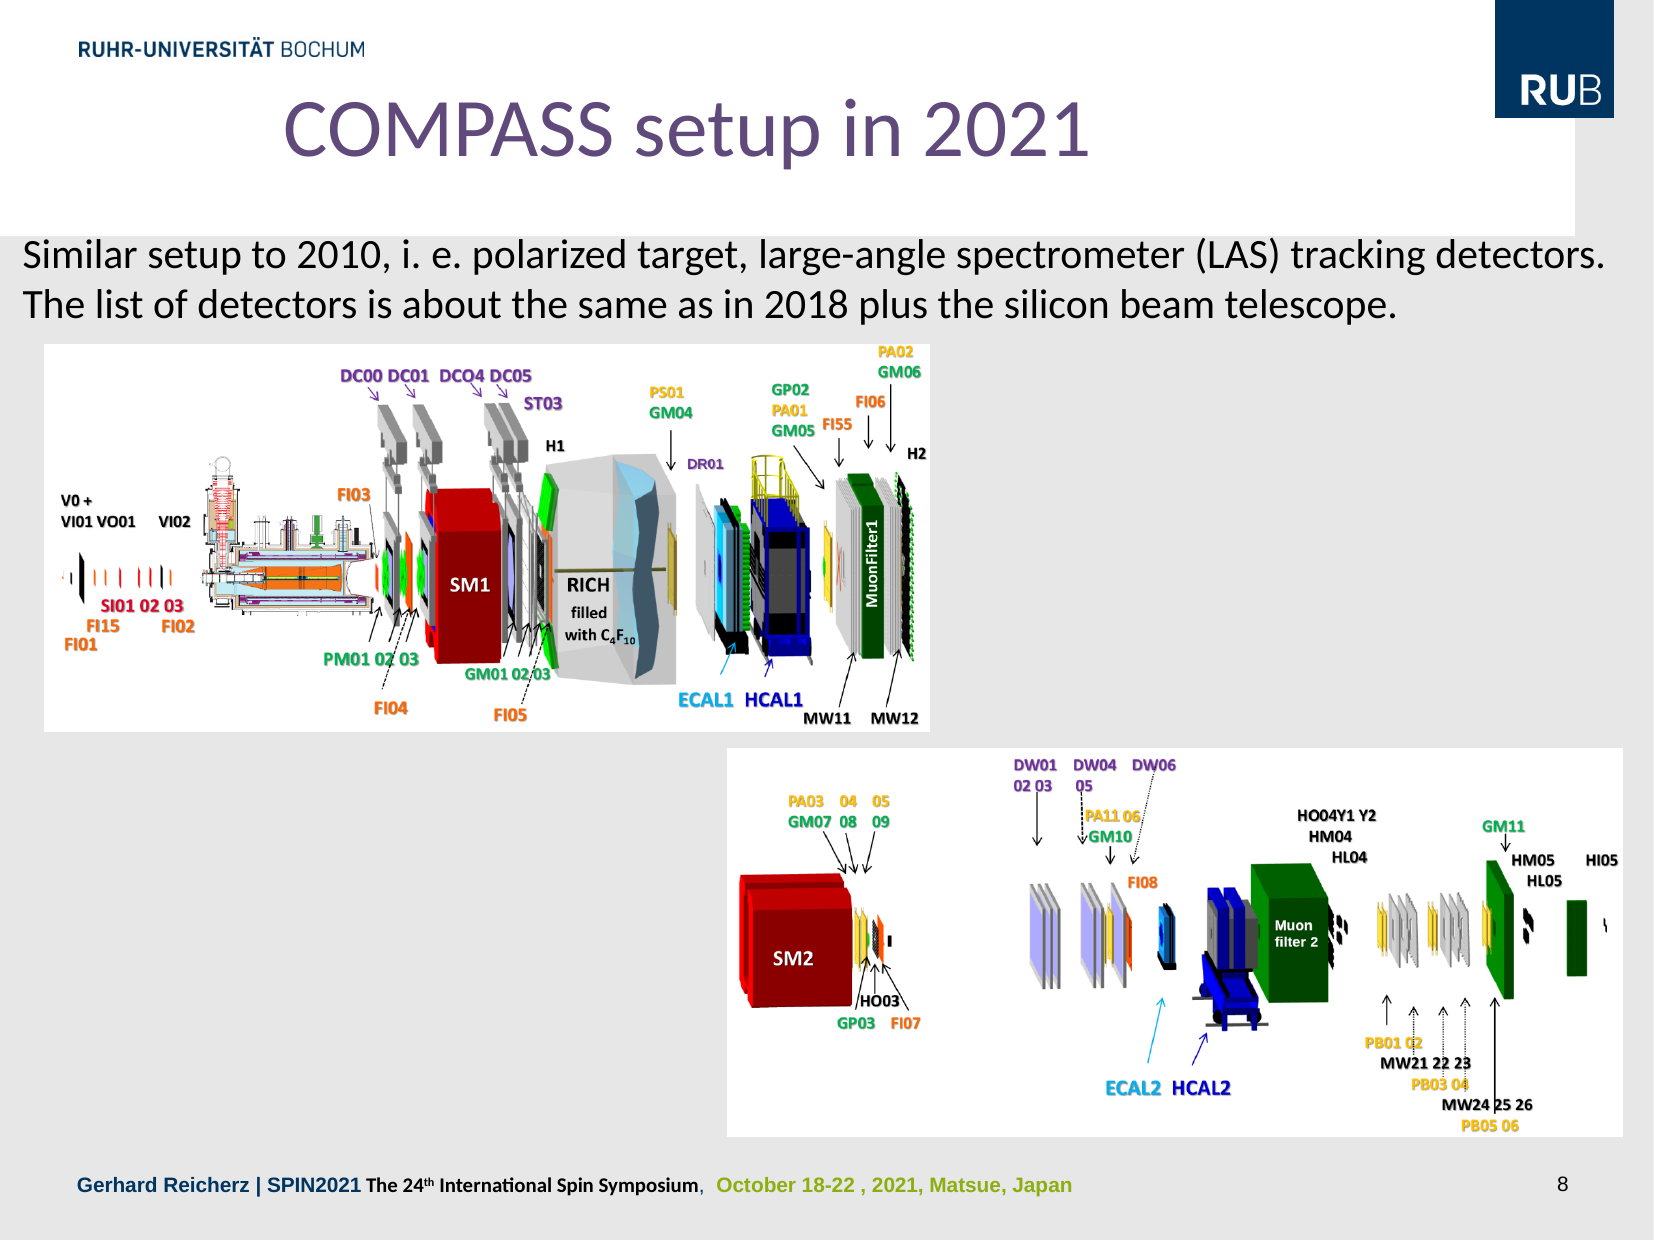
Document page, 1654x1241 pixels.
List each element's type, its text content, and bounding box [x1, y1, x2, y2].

picture [726, 748, 1623, 1137]
picture [1495, 0, 1614, 118]
picture [44, 344, 930, 733]
text_box Similar setup to 2010, i. e. polarized target, large-angle spectrometer (LAS) tracking detectors. The list of detectors is about the same as in 2018 plus the silicon beam telescope. [7, 219, 1622, 335]
title COMPASS setup in 2021 [113, 66, 1263, 194]
picture [79, 37, 364, 57]
